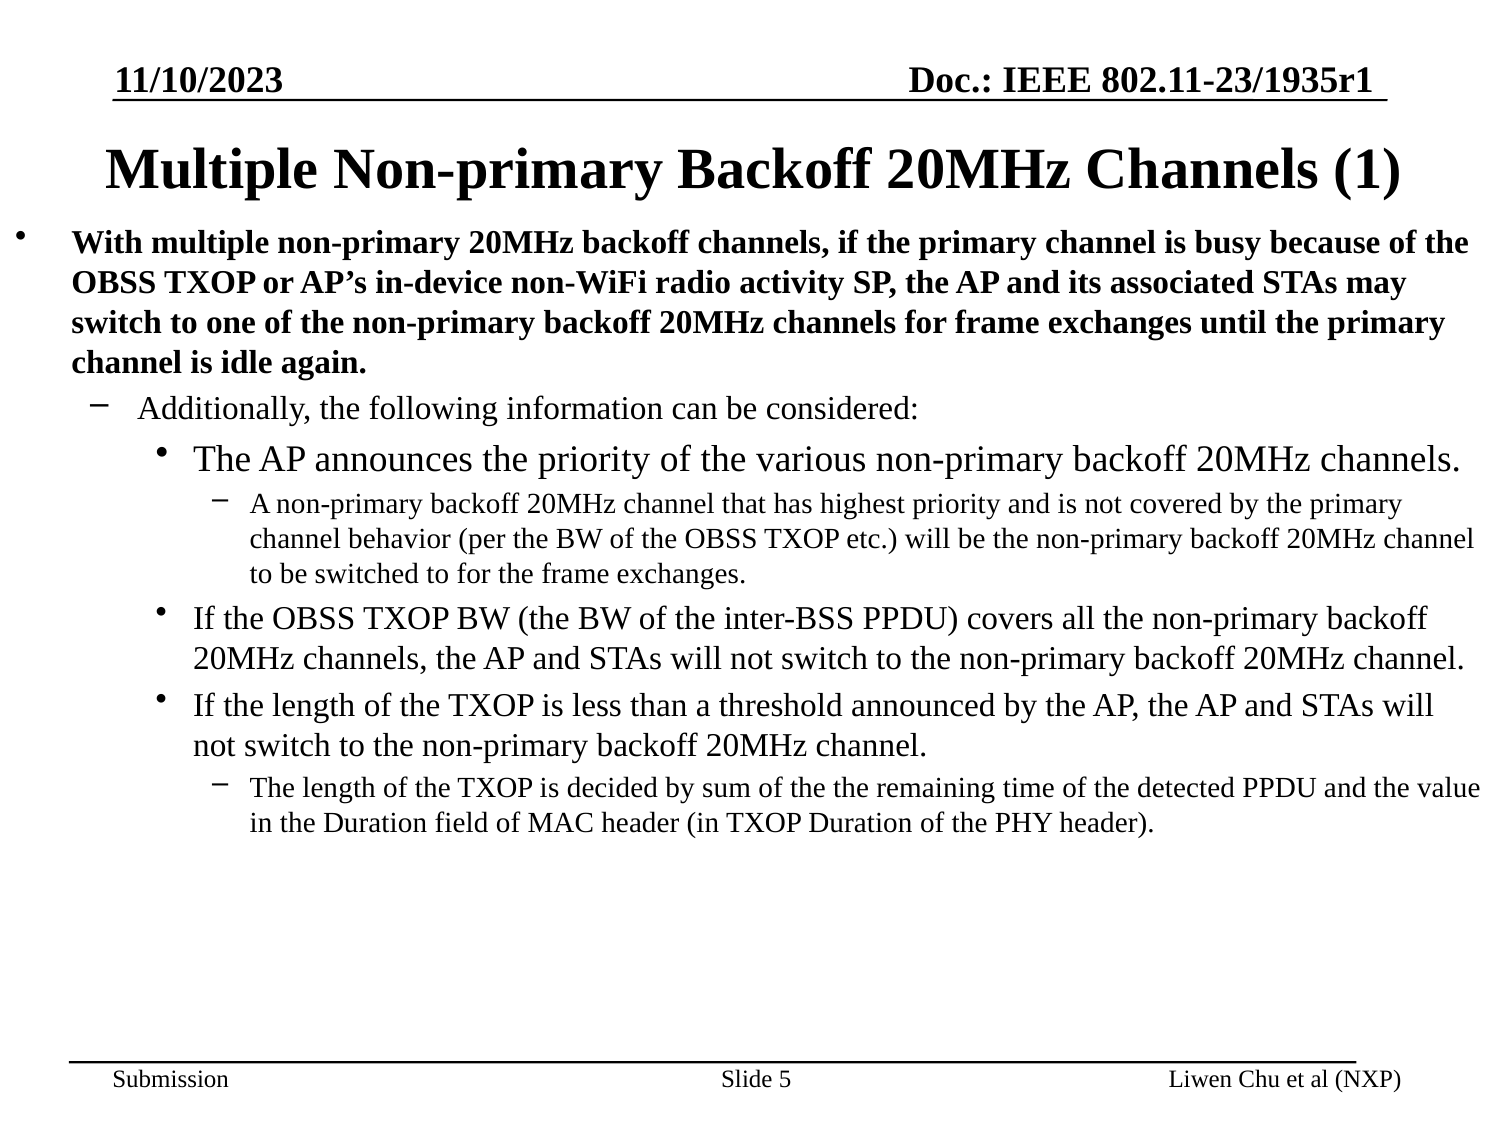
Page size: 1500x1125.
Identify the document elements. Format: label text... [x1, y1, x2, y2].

slide_number Slide 5 [712, 1061, 800, 1093]
footer Liwen Chu et al (NXP) [1165, 1061, 1402, 1093]
title Multiple Non-primary Backoff 20MHz Channels (1) [3, 114, 1500, 212]
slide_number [114, 54, 288, 101]
list With multiple non-primary 20MHz backoff channels, if the primary channel is busy because of the OBSS TXOP or AP’s in-device non-WiFi radio activity SP, the AP and its associated STAs may switch to one of the non-primary backoff 20MHz channels for frame exchanges until the primary channel is idle again. Additionally, the following information can be considered: The AP announces the priority of the various non-primary backoff 20MHz channels. A non-primary backoff 20MHz channel that has highest priority and is not covered by the primary channel behavior (per the BW of the OBSS TXOP etc.) will be the non-primary backoff 20MHz channel to be switched to for the frame exchanges. If the OBSS TXOP BW (the BW of the inter-BSS PPDU) covers all the non-primary backoff 20MHz channels, the AP and STAs will not switch to the non-primary backoff 20MHz channel. If the length of the TXOP is less than a threshold announced by the AP, the AP and STAs will not switch to the non-primary backoff 20MHz channel. The length of the TXOP is decided by sum of the the remaining time of the detected PPDU and the value in the Duration field of MAC header (in TXOP Duration of the PHY header). [0, 212, 1500, 876]
